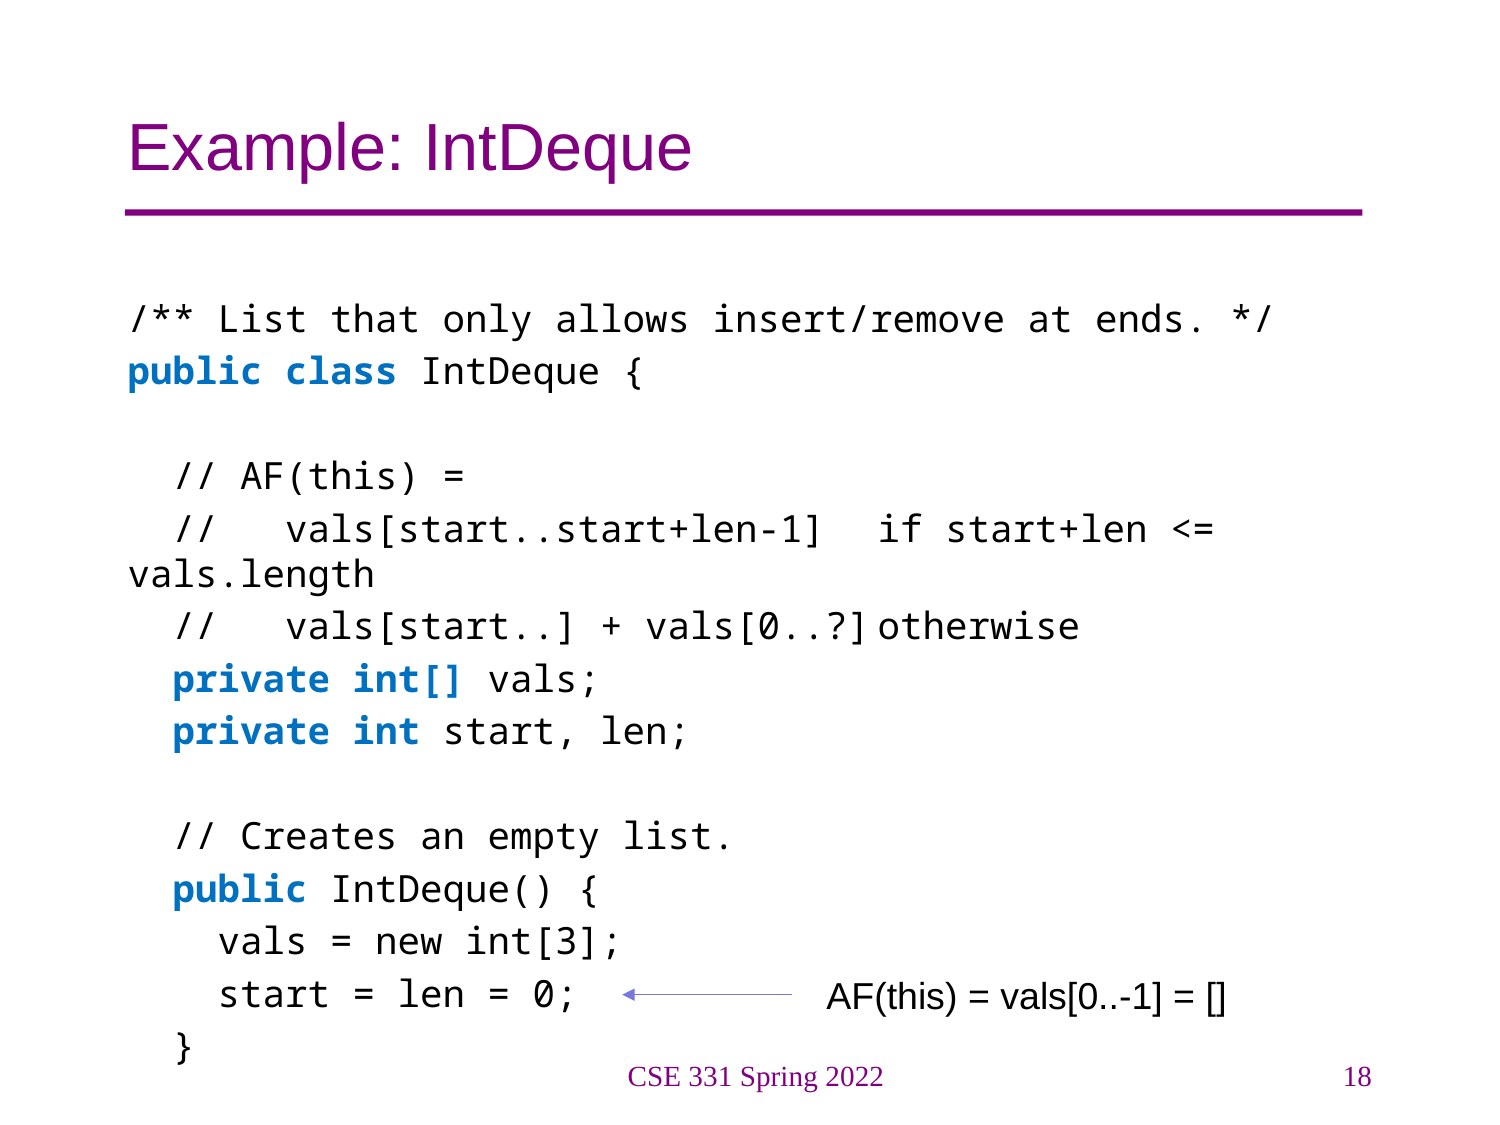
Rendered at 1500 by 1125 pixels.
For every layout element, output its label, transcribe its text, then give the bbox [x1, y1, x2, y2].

footer CSE 331 Spring 2022 [474, 1049, 1038, 1125]
list /** List that only allows insert/remove at ends. */ public class IntDeque { // AF(this) = // vals[start..start+len-1] if start+len <= vals.length // vals[start..] + vals[0..?] otherwise private int[] vals; private int start, len; // Creates an empty list. public IntDeque() { vals = new int[3]; start = len = 0; } [112, 287, 1475, 1125]
slide_number 18 [1074, 1049, 1388, 1125]
text_box AF(this) = vals[0..-1] = [] [811, 964, 1243, 1025]
title Example: IntDeque [112, 50, 1388, 238]
